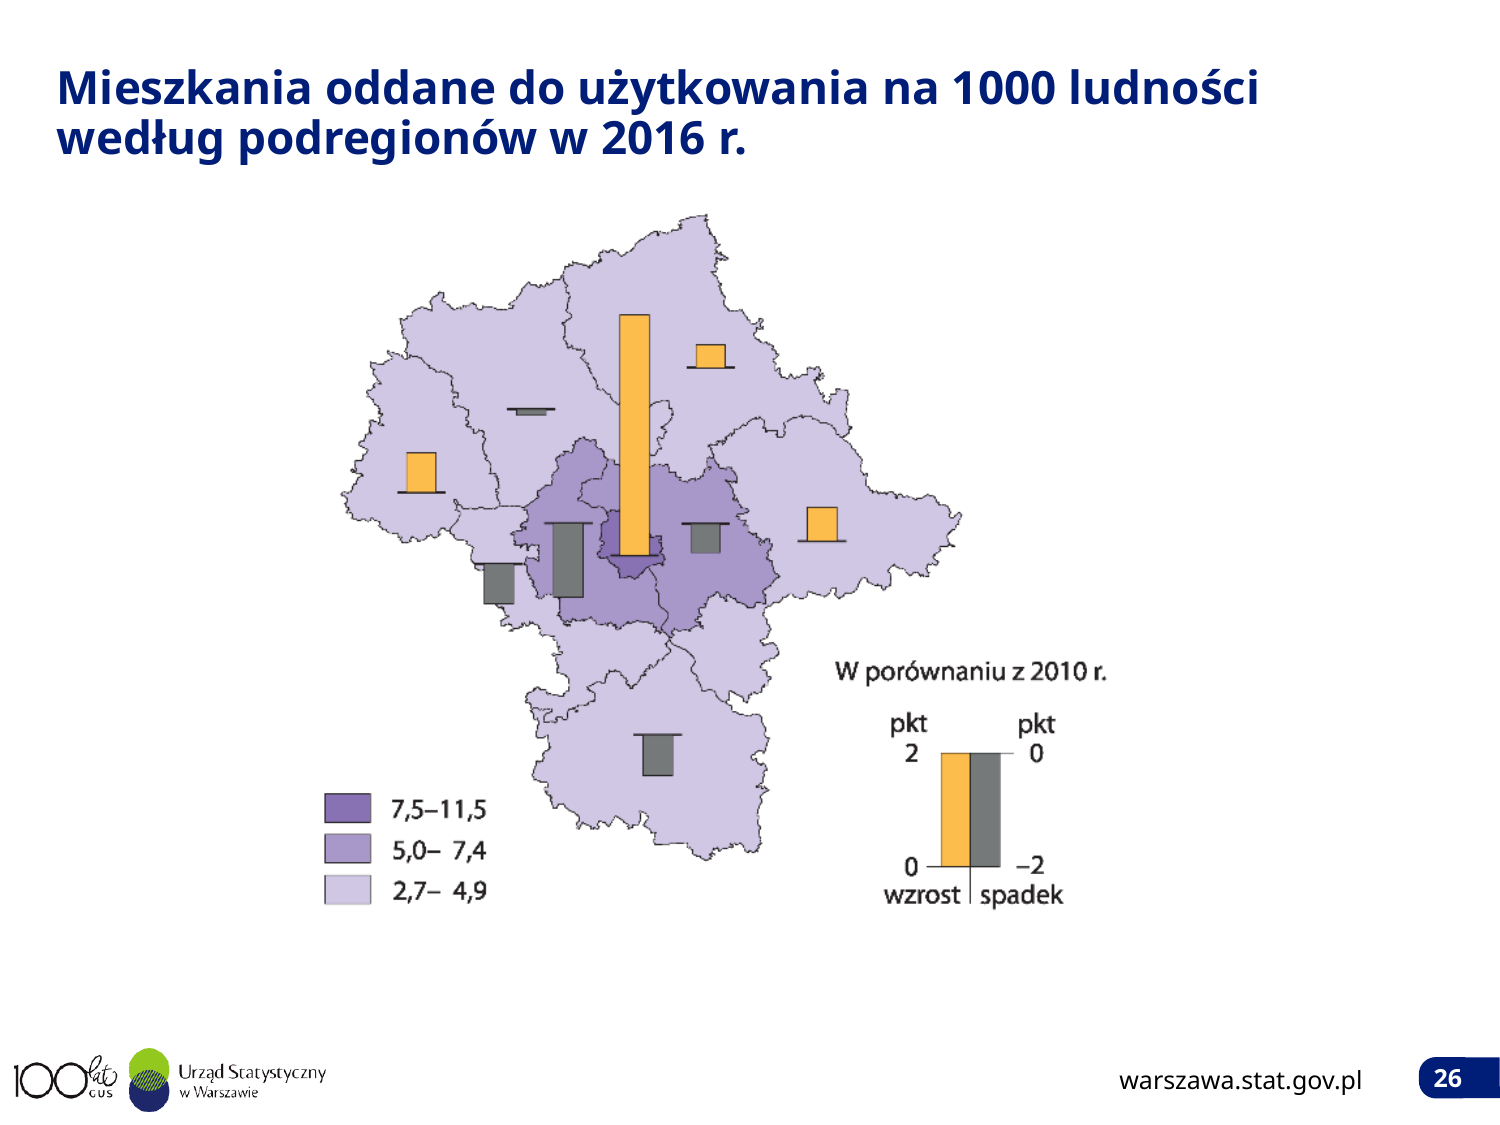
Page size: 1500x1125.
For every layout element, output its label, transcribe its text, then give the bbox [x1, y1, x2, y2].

text_box warszawa.stat.gov.pl [1104, 1057, 1378, 1102]
title Mieszkania oddane do użytkowania na 1000 ludności według podregionów w 2016 r. [41, 53, 1382, 177]
picture [298, 202, 1125, 919]
picture [14, 1048, 326, 1112]
text_box 26 [1417, 1056, 1500, 1100]
